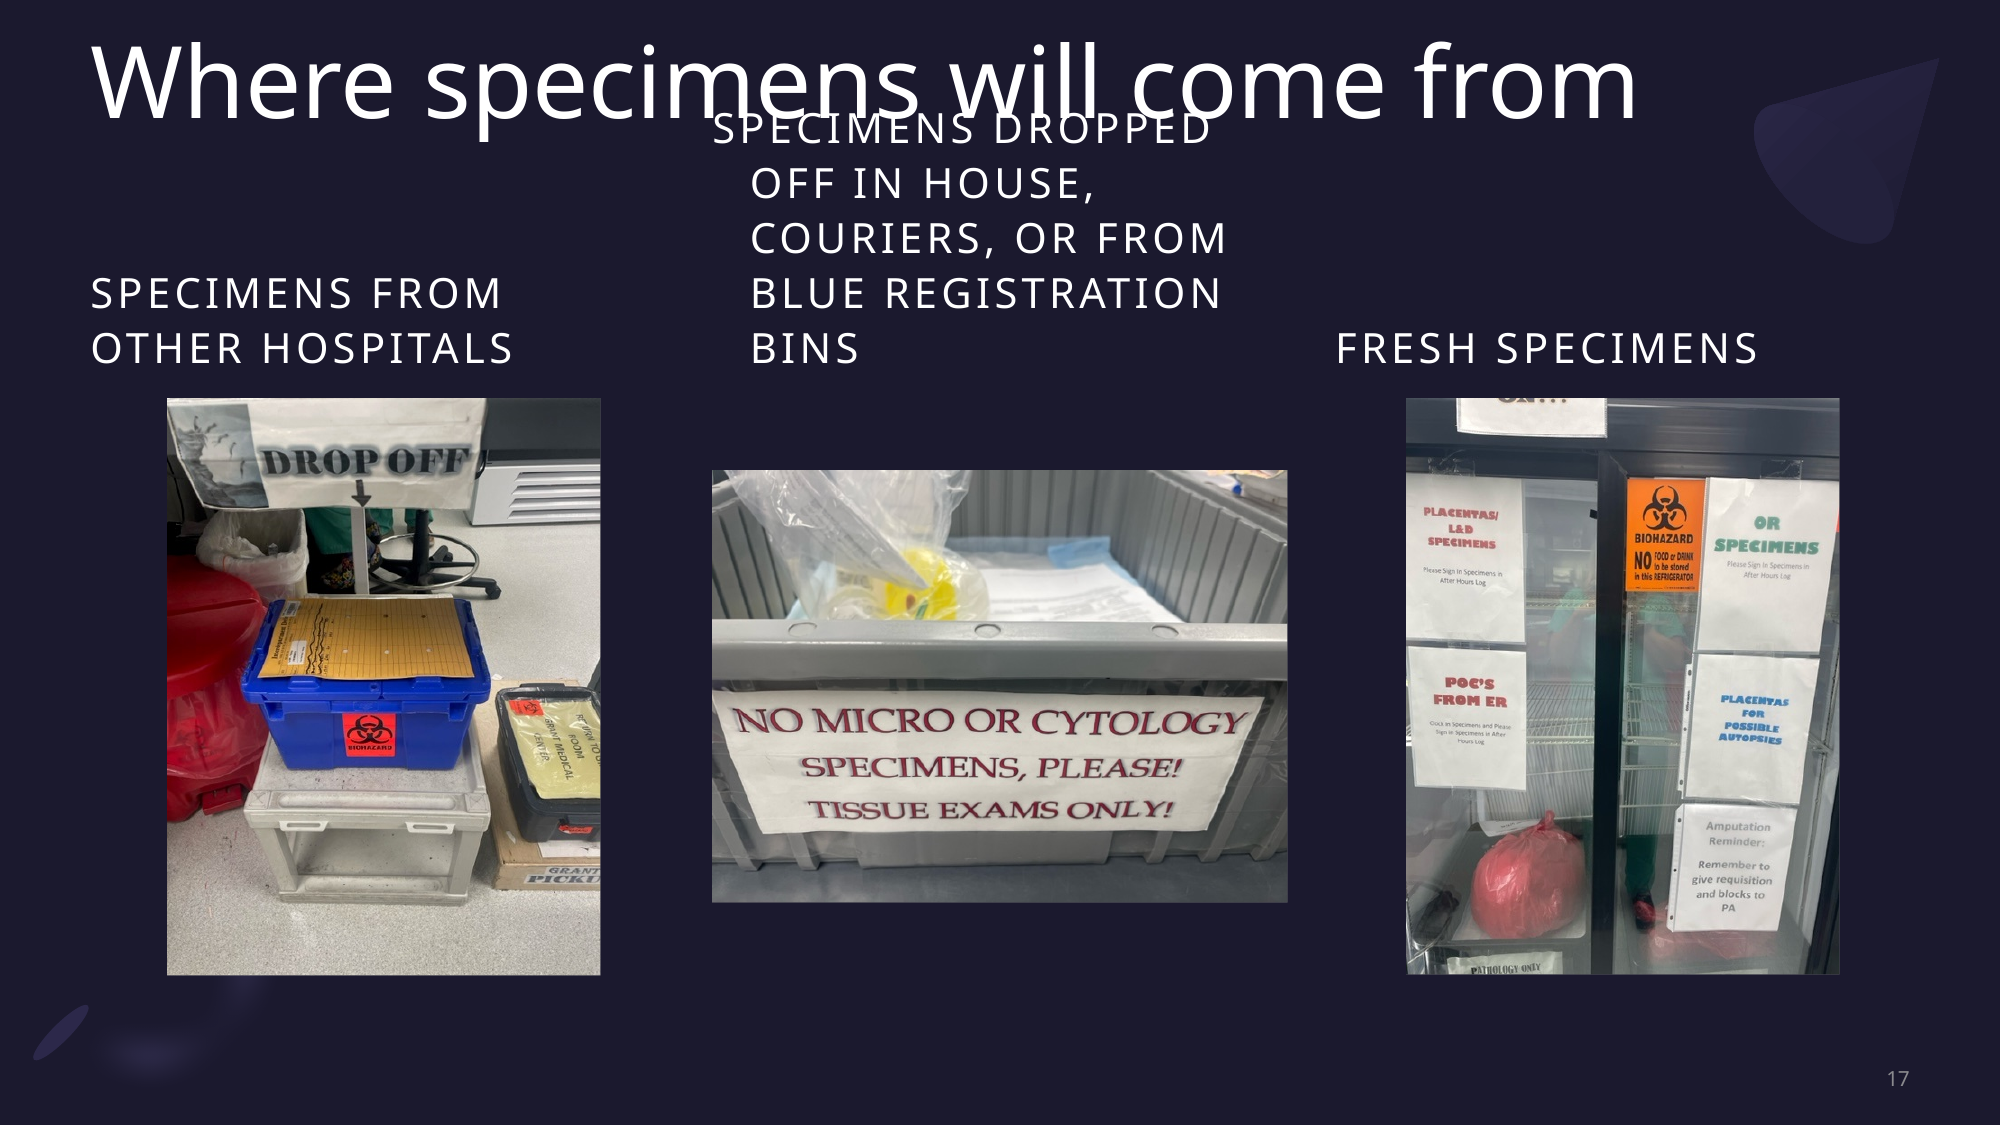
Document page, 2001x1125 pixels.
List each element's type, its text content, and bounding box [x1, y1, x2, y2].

list Fresh specimens [1335, 283, 1921, 372]
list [712, 470, 1288, 903]
title Where specimens will come from [90, 32, 1911, 124]
list Specimens dropped off in house, couriers, or from blue registration bins [712, 283, 1298, 372]
list Specimens from other Hospitals [90, 283, 675, 372]
slide_number 17 [1632, 1067, 1910, 1093]
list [167, 398, 601, 976]
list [1406, 398, 1840, 975]
